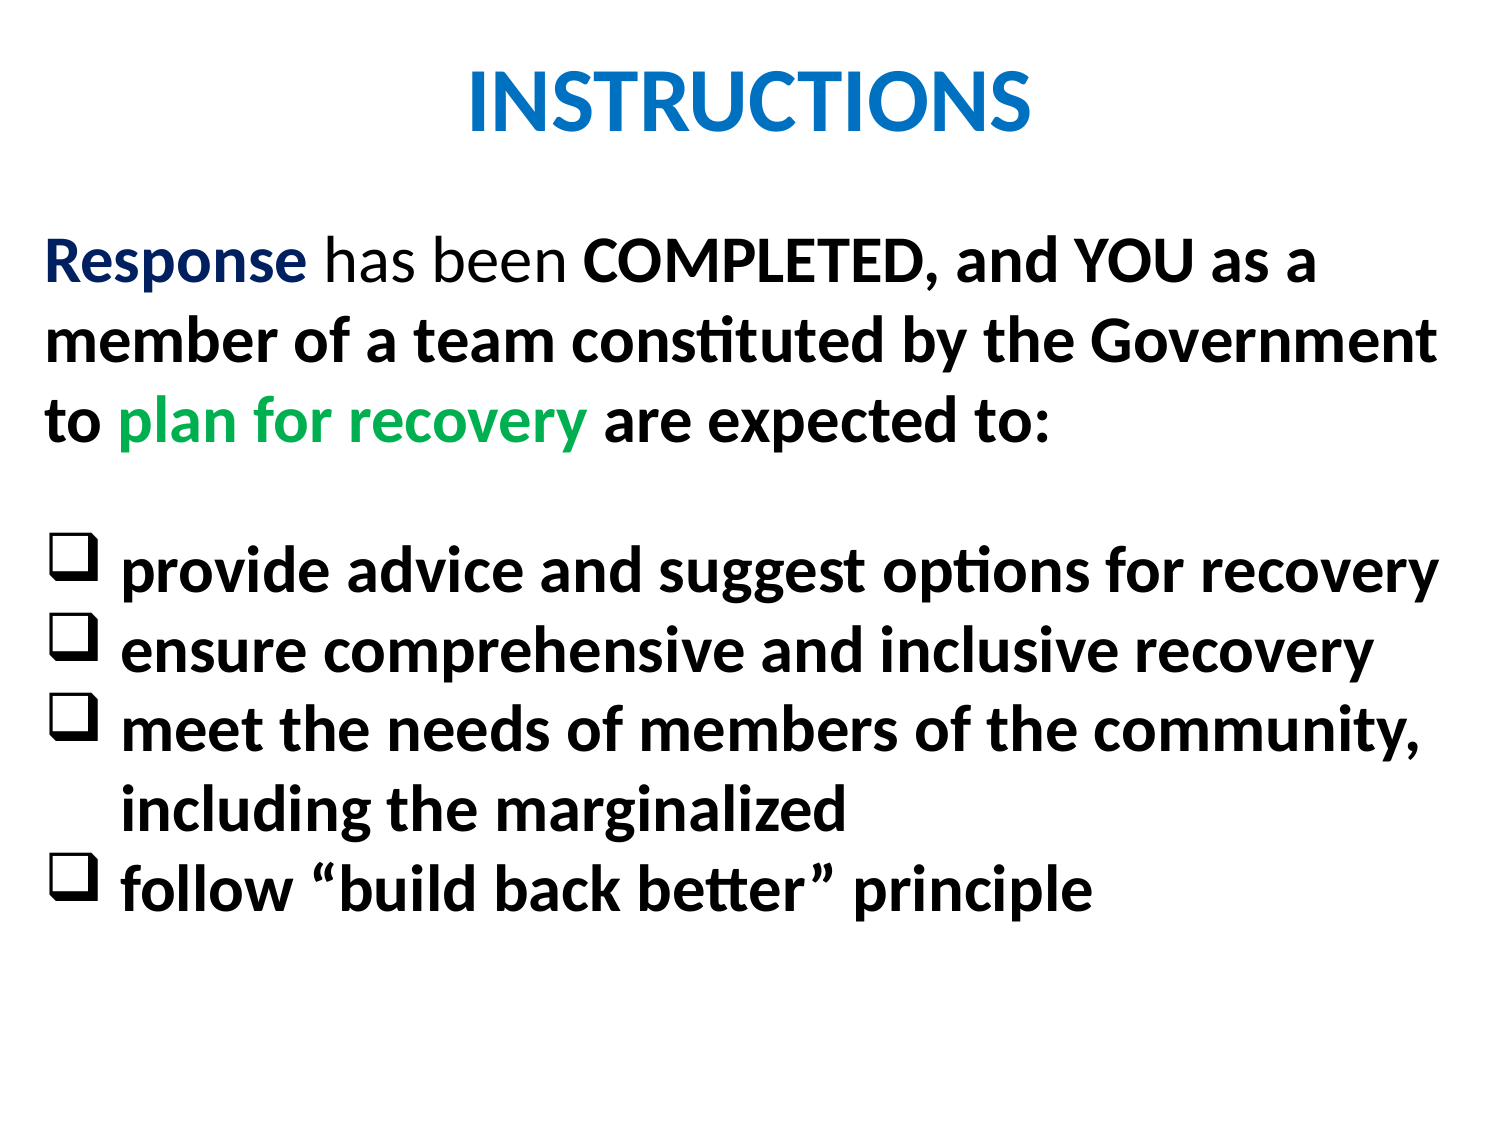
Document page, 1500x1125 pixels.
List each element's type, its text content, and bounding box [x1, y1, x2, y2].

text_box INSTRUCTIONS [74, 32, 1425, 220]
text_box Response has been COMPLETED, and YOU as a member of a team constituted by the Government to plan for recovery are expected to: provide advice and suggest options for recovery ensure comprehensive and inclusive recovery meet the needs of members of the community, including the marginalized follow “build back better” principle [29, 208, 1459, 988]
